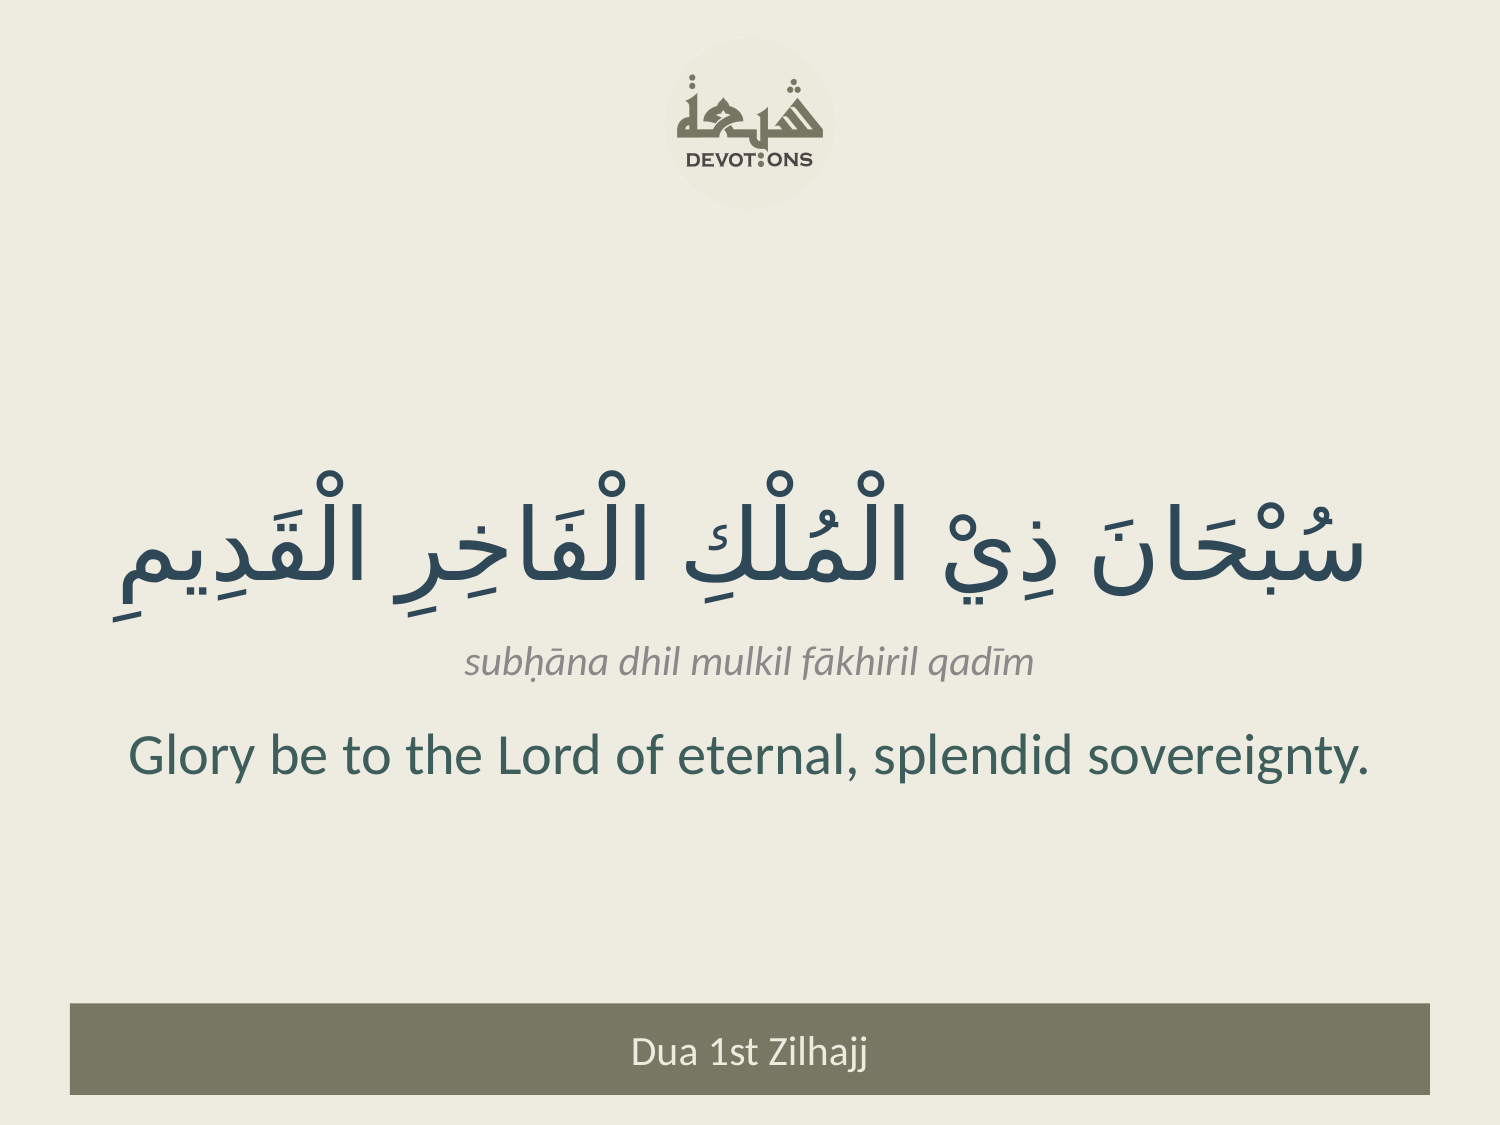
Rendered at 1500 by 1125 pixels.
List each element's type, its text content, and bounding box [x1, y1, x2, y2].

list Dua 1st Zilhajj [69, 1003, 1430, 1095]
list سُبْحَانَ ذِيْ الْمُلْكِ الْفَاخِرِ الْقَدِيمِ subḥāna dhil mulkil fākhiril qadīm Glory be to the Lord of eternal, splendid sovereignty. [69, 203, 1430, 1003]
picture [656, 29, 844, 203]
